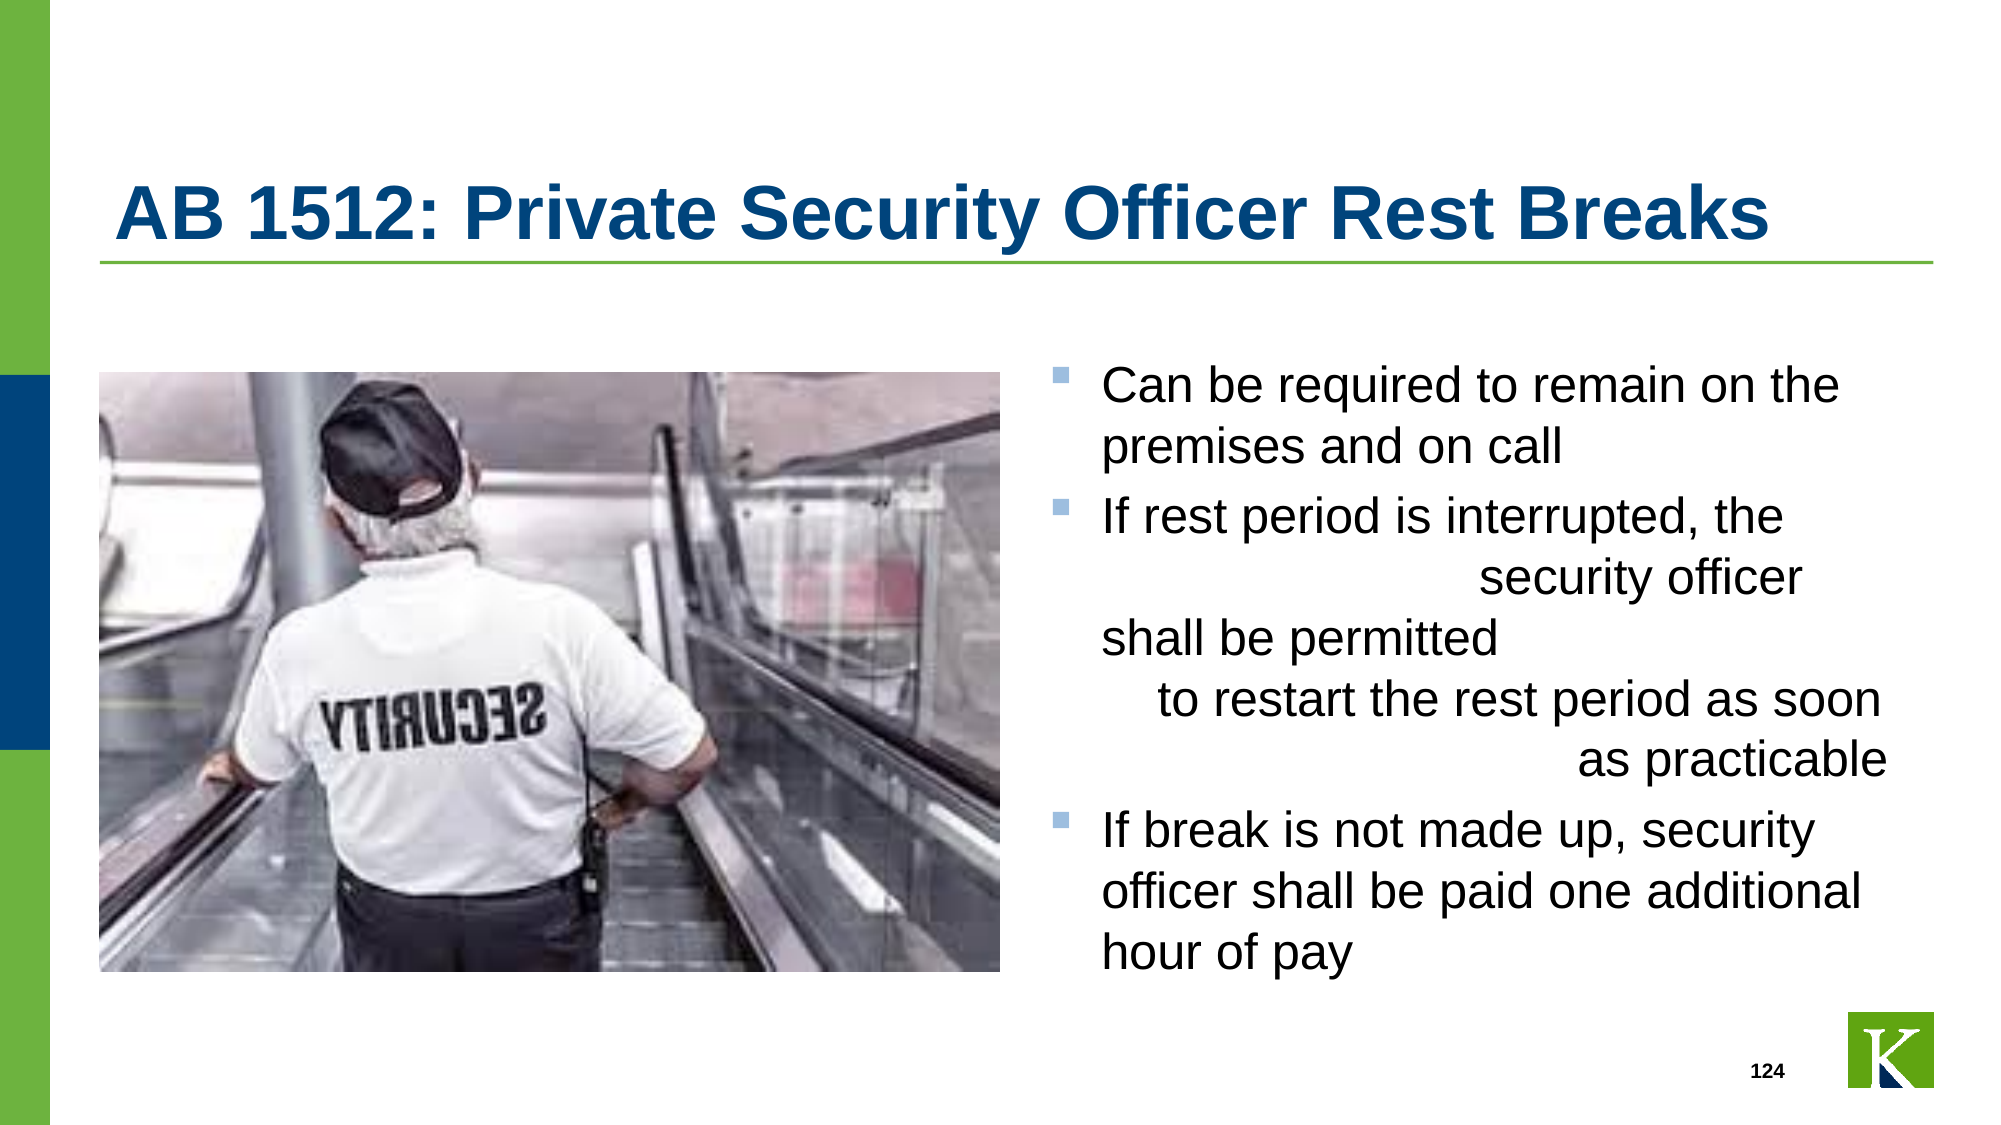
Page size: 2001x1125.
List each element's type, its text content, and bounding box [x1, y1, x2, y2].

slide_number 124 [1400, 1050, 1800, 1125]
picture [1848, 1012, 1934, 1088]
list Can be required to remain on the premises and on call If rest period is interrupted, the security officer shall be permitted to restart the rest period as soon as practicable If break is not made up, security officer shall be paid one additional hour of pay [1033, 344, 1934, 1000]
title AB 1512: Private Security Officer Rest Breaks [99, 75, 1934, 263]
picture [99, 372, 1001, 972]
